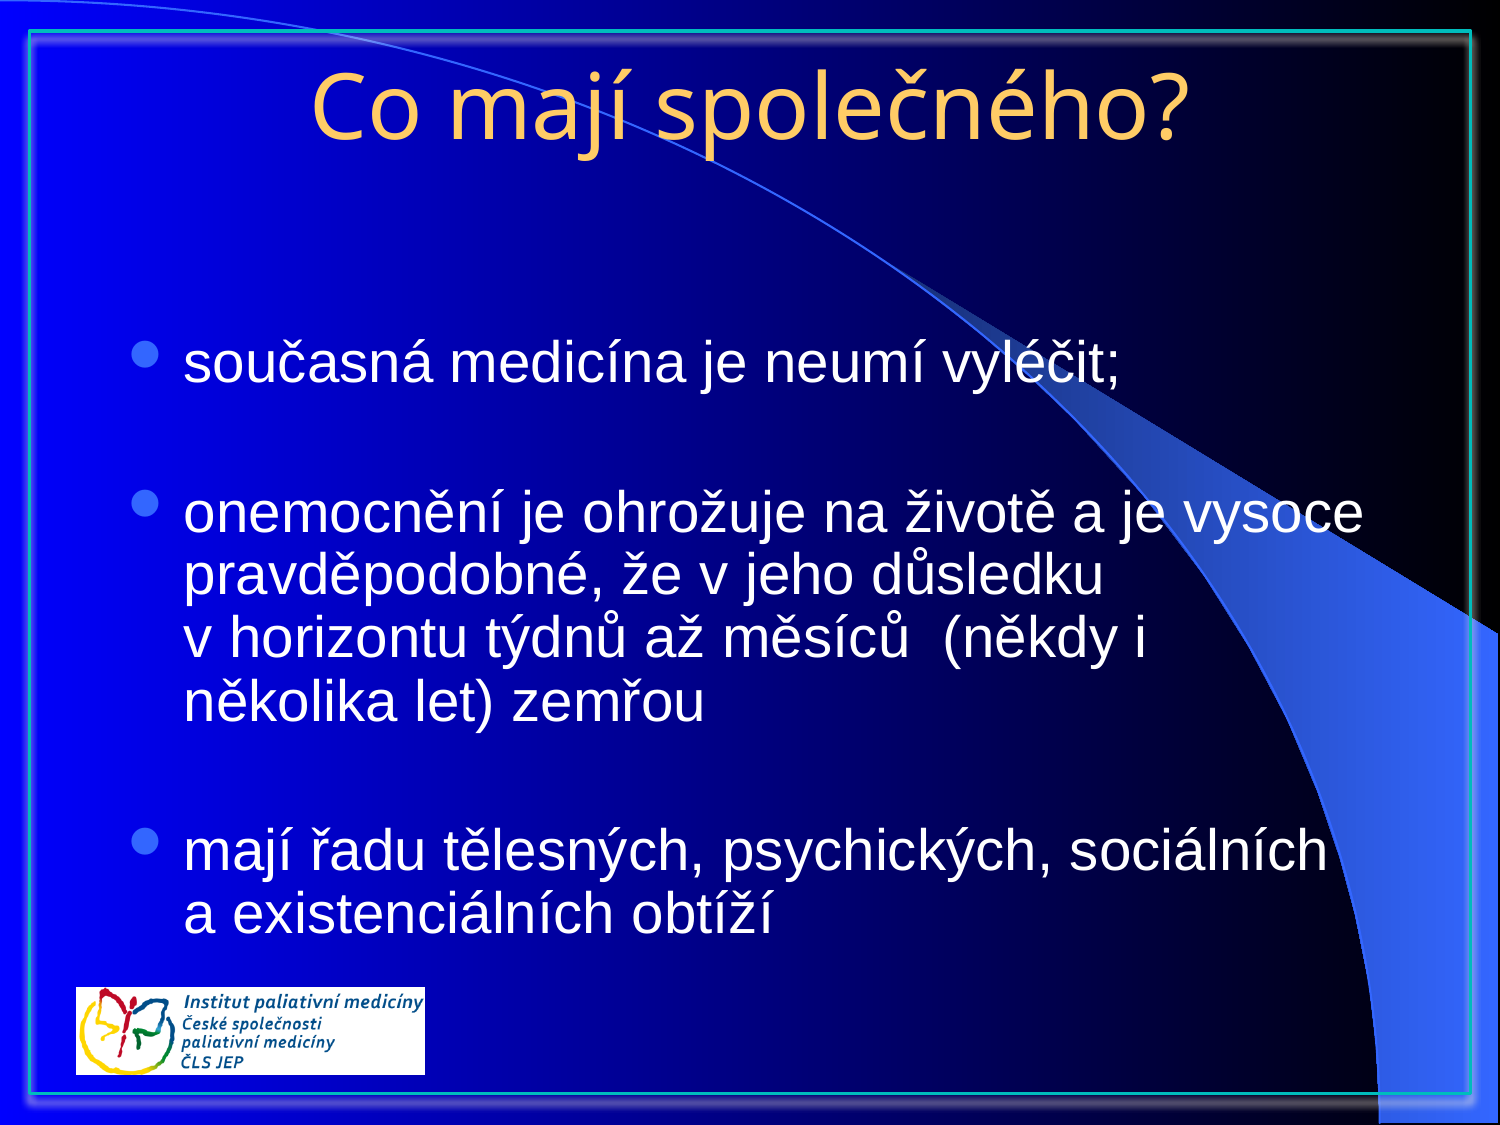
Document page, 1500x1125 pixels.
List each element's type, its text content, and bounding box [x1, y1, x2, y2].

list současná medicína je neumí vyléčit; onemocnění je ohrožuje na životě a je vysoce pravděpodobné, že v jeho důsledku v horizontu týdnů až měsíců (někdy i několika let) zemřou mají řadu tělesných, psychických, sociálních a existenciálních obtíží [112, 324, 1388, 1001]
title Co mají společného? [74, 44, 1426, 162]
picture [76, 987, 425, 1075]
